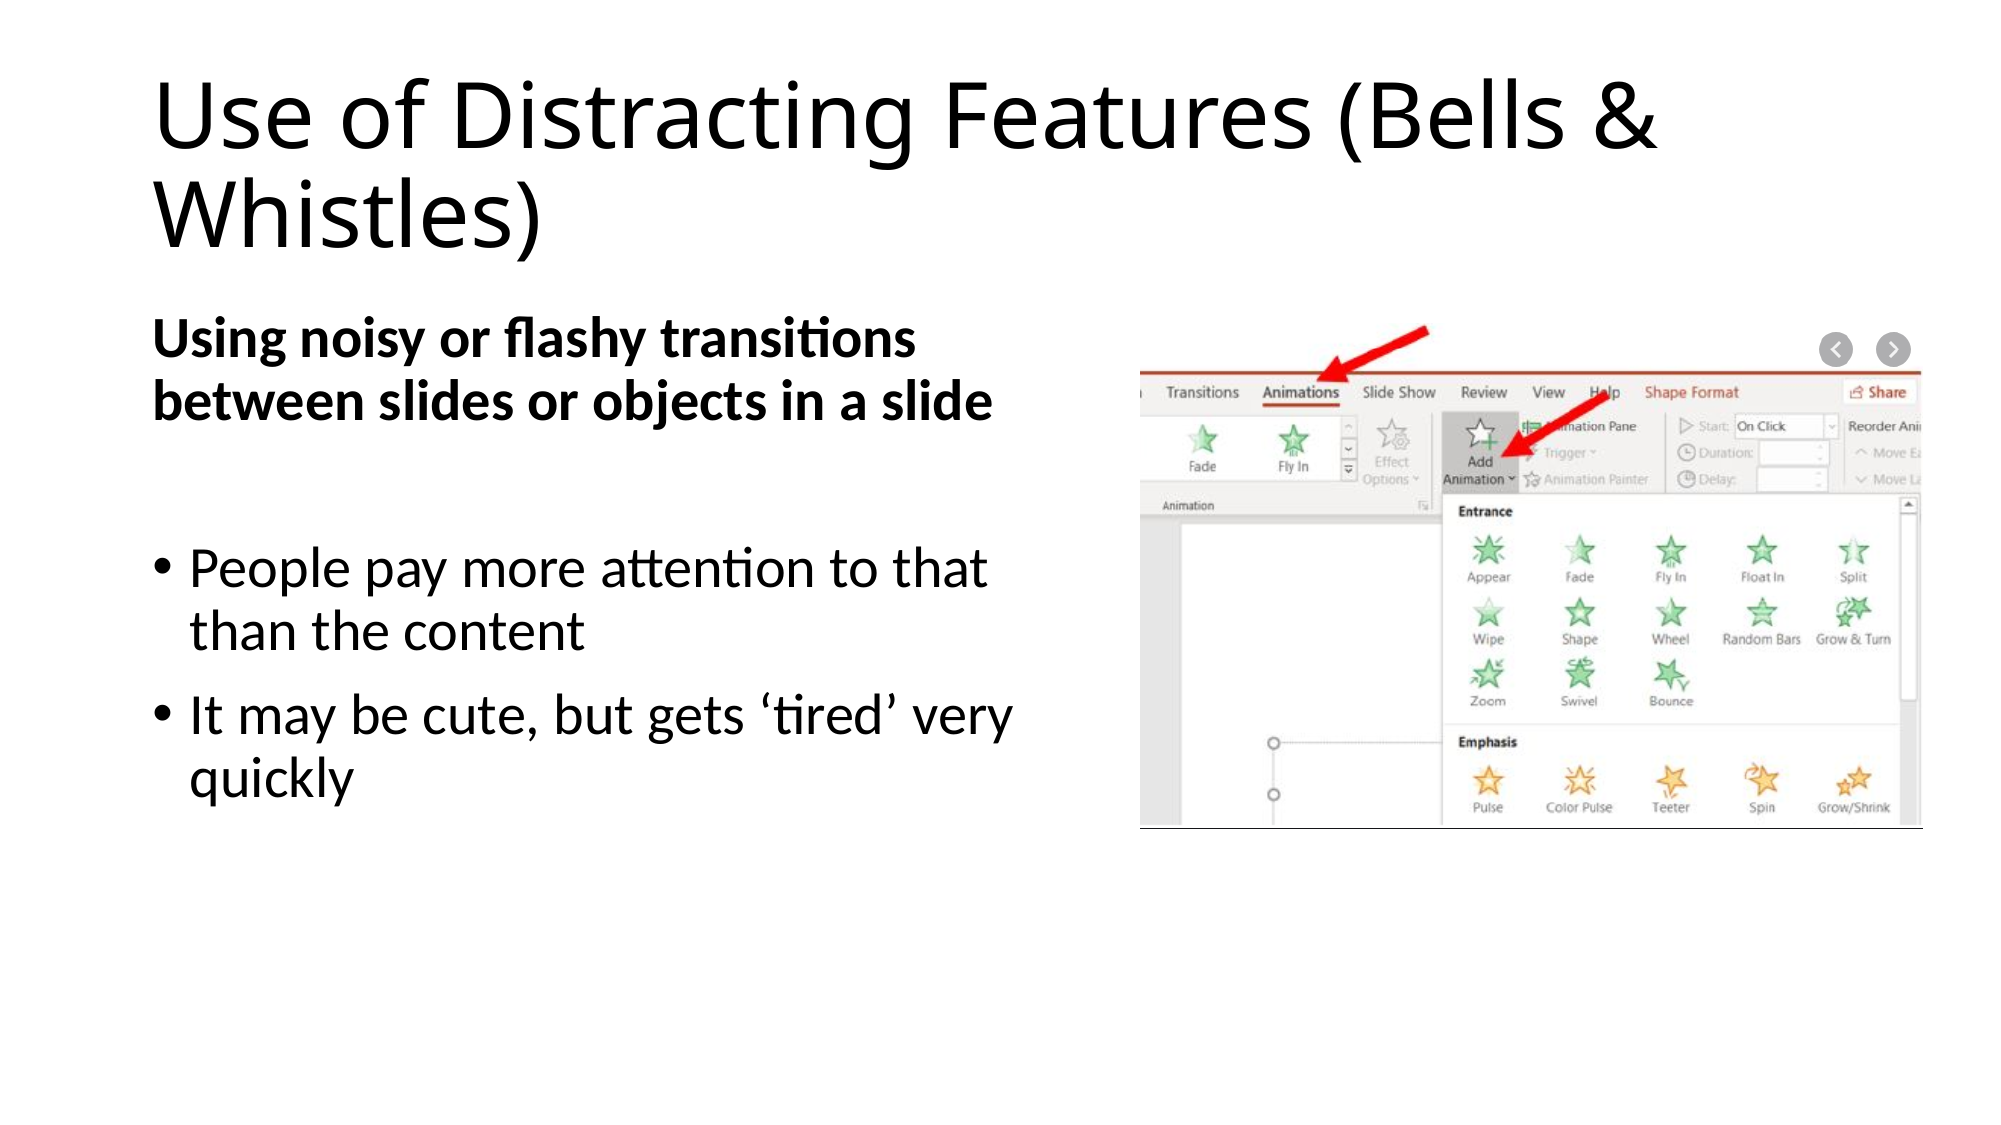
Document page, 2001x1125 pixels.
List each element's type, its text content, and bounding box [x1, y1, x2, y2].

title Use of Distracting Features (Bells & Whistles) [137, 59, 1863, 278]
picture [1140, 323, 1923, 829]
list Using noisy or flashy transitions between slides or objects in a slide People pay more attention to that than the content It may be cute, but gets ‘tired’ very quickly [137, 299, 1078, 1014]
